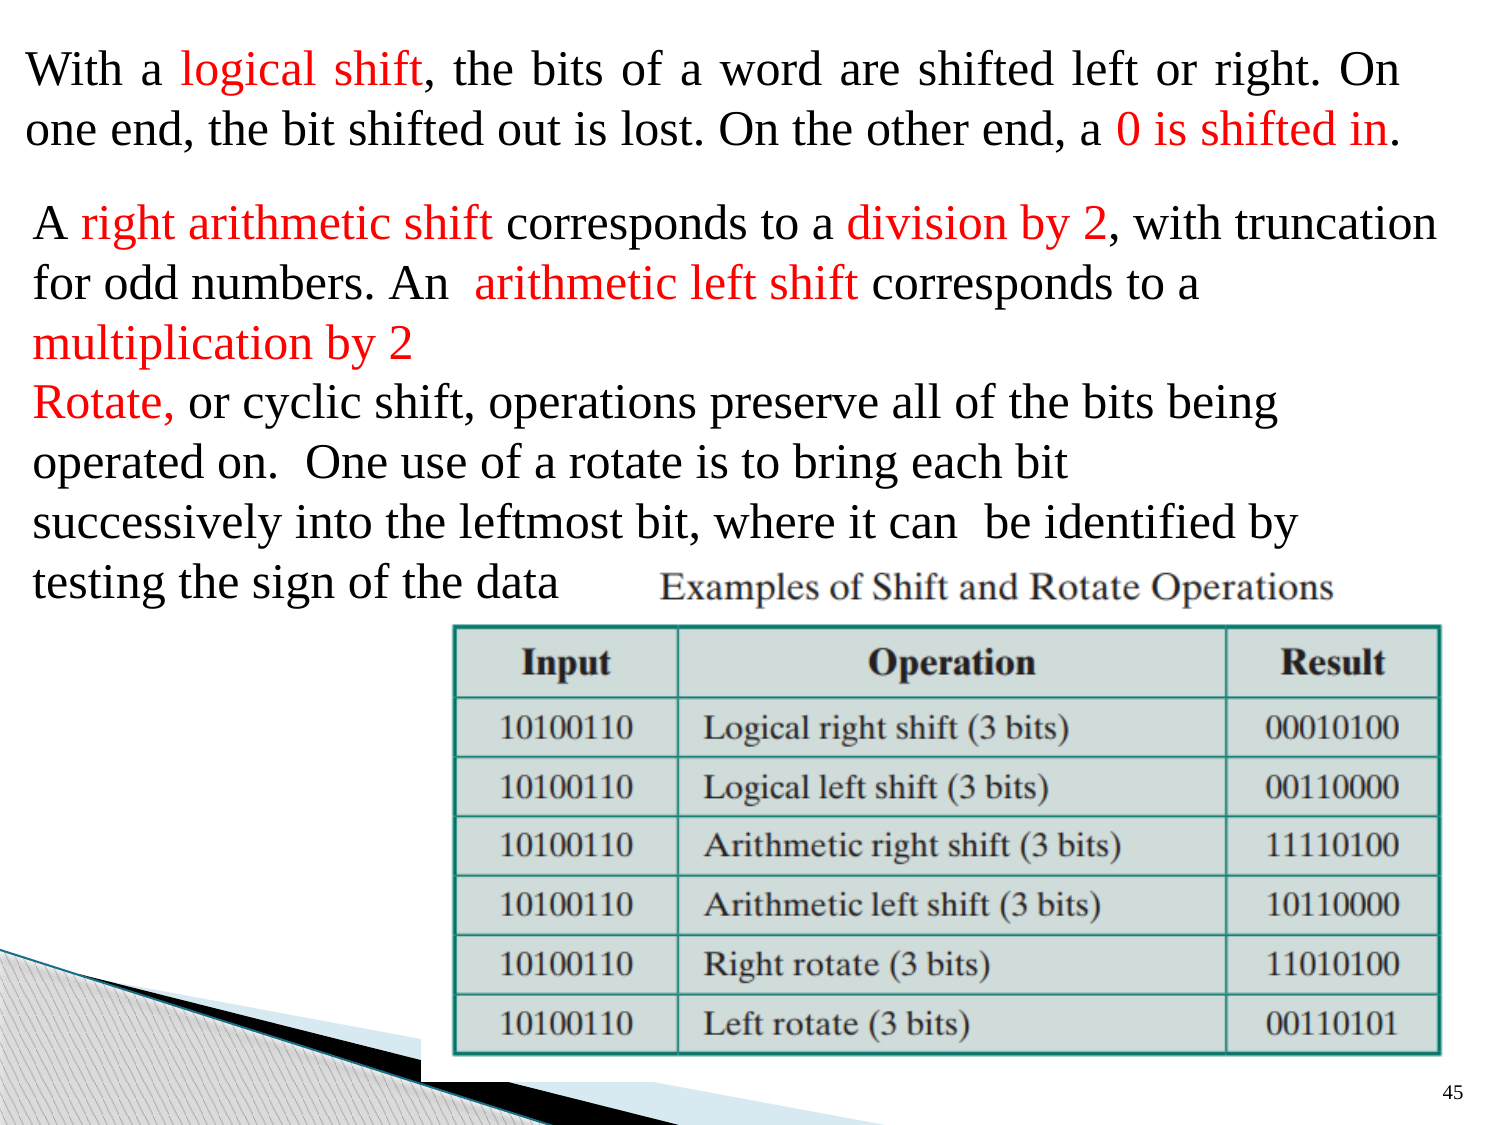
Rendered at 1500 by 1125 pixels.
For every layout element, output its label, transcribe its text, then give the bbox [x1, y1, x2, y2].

slide_number 45 [1418, 1092, 1479, 1112]
text_box With a logical shift, the bits of a word are shifted left or right. On one end, the bit shifted out is lost. On the other end, a 0 is shifted in. [10, 27, 1417, 163]
text_box A right arithmetic shift corresponds to a division by 2, with truncation for odd numbers. An arithmetic left shift corresponds to a multiplication by 2 [17, 181, 1459, 377]
text_box Rotate, or cyclic shift, operations preserve all of the bits being operated on. One use of a rotate is to bring each bit successively into the leftmost bit, where it can be identified by testing the sign of the data [17, 361, 1334, 617]
picture [421, 548, 1485, 1082]
